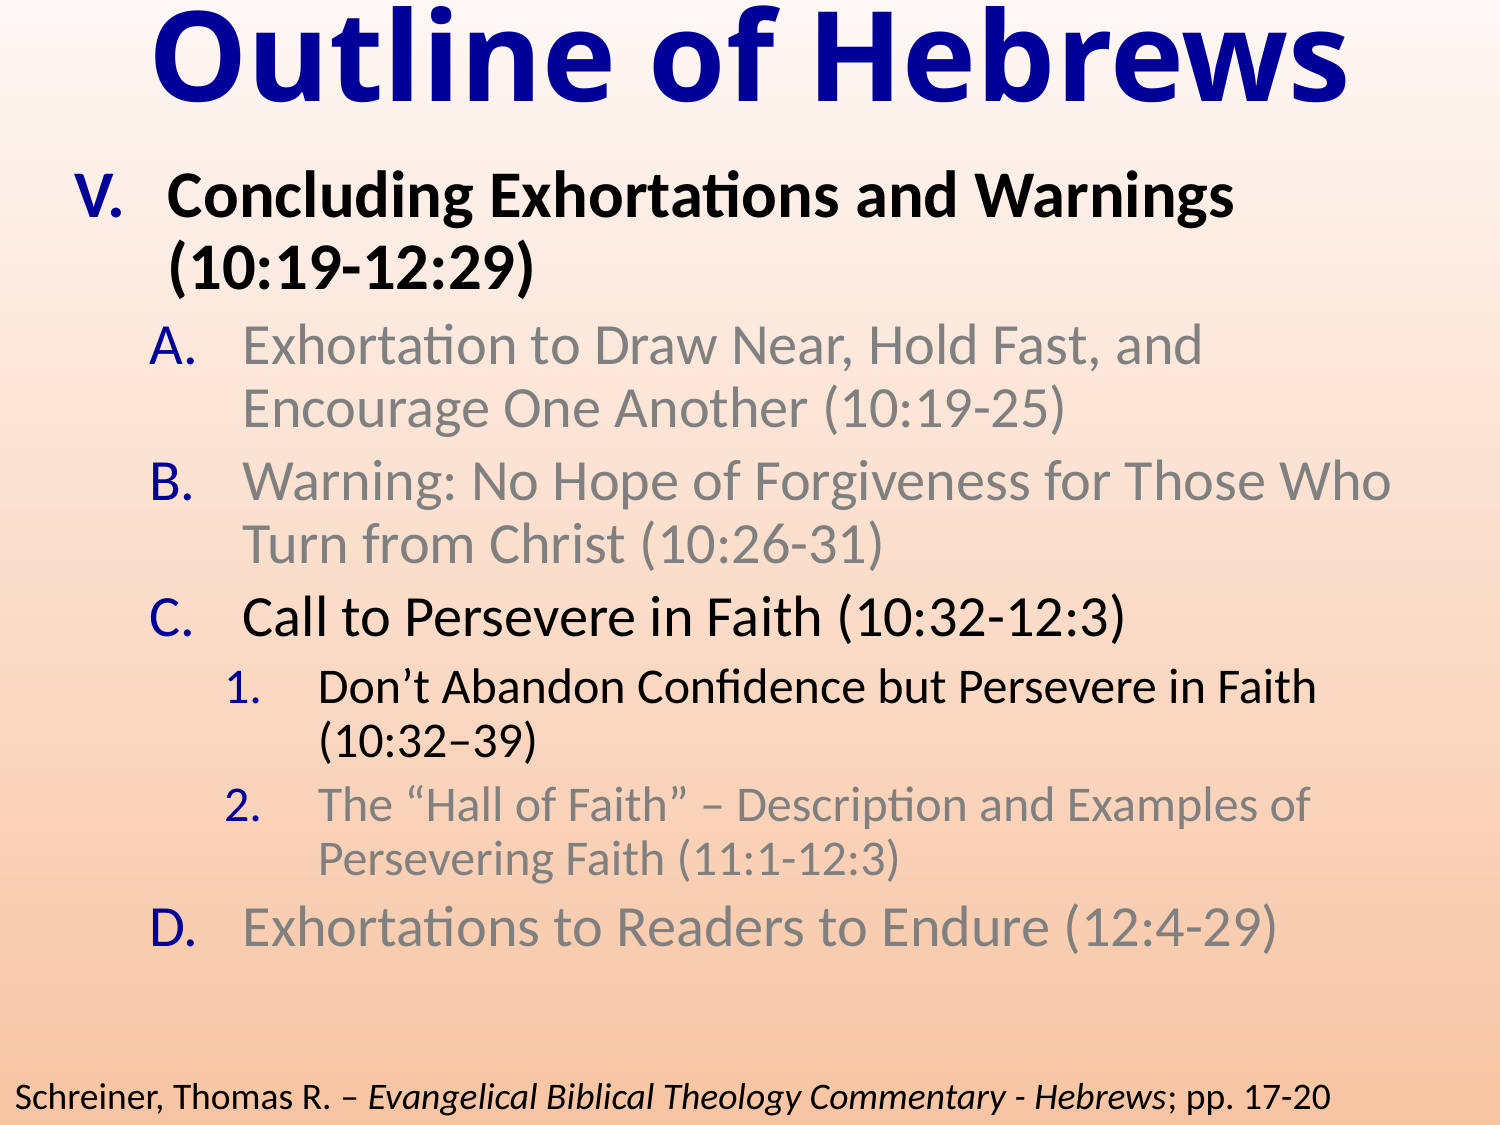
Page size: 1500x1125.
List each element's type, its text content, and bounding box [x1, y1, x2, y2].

list Concluding Exhortations and Warnings (10:19-12:29) Exhortation to Draw Near, Hold Fast, and Encourage One Another (10:19-25) Warning: No Hope of Forgiveness for Those Who Turn from Christ (10:26-31) Call to Persevere in Faith (10:32-12:3) Don’t Abandon Confidence but Persevere in Faith (10:32–39) The “Hall of Faith” – Description and Examples of Persevering Faith (11:1-12:3) Exhortations to Readers to Endure (12:4-29) [59, 152, 1437, 1054]
title Outline of Hebrews [0, 0, 1500, 123]
text_box Schreiner, Thomas R. – Evangelical Biblical Theology Commentary - Hebrews; pp. 17-20 [0, 1064, 1496, 1125]
